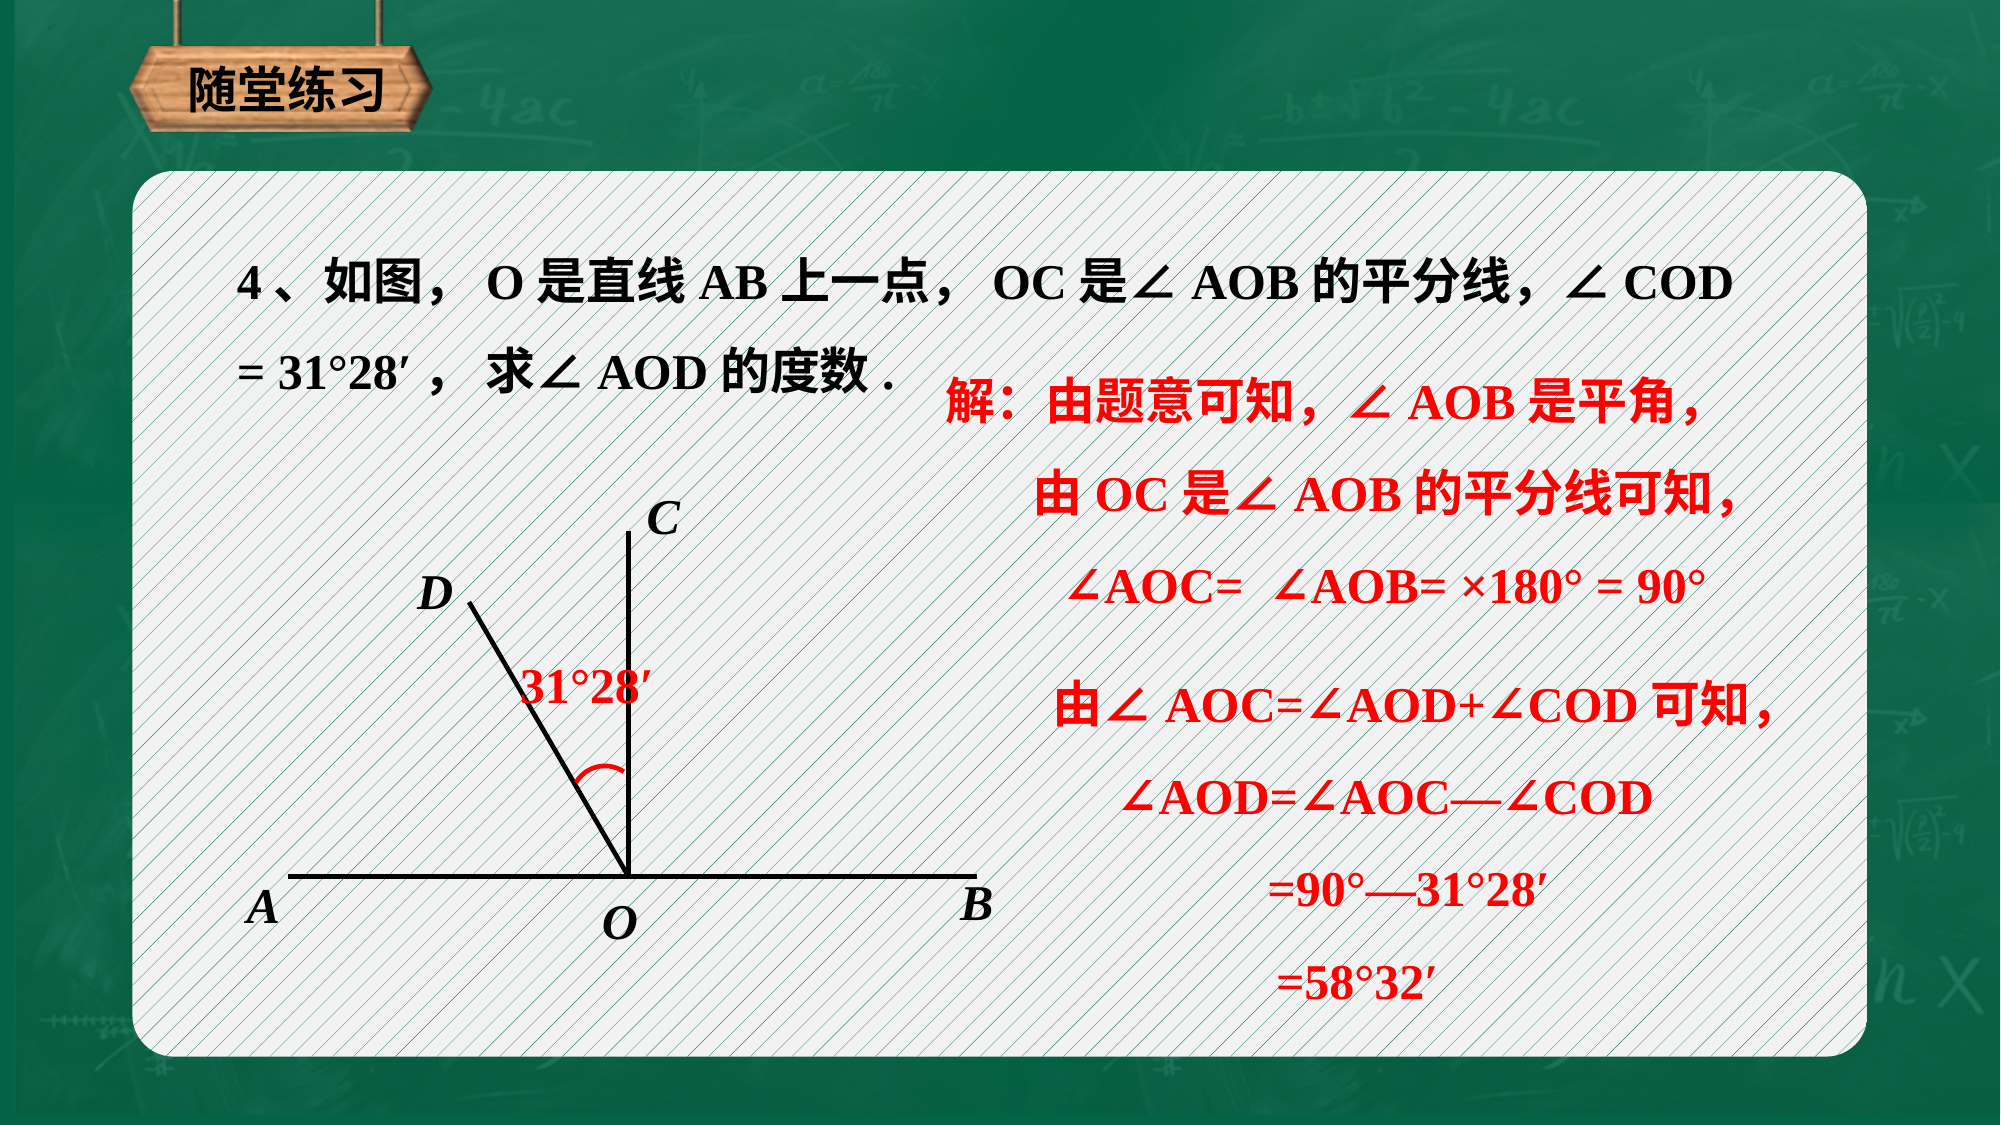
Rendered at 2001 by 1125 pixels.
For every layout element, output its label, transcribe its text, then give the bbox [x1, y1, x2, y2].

text_box A [231, 865, 295, 941]
text_box C [631, 476, 695, 530]
text_box 解：由题意可知，∠AOB是平角， [930, 361, 1743, 437]
text_box 由OC是∠AOB的平分线可知， [1017, 453, 1779, 529]
text_box ∠AOC= ∠AOB= ×180° = 90° [1047, 546, 1722, 621]
text_box 4、如图，O是直线AB上一点，OC是∠AOB的平分线，∠COD = 31°28′， 求∠AOD的度数. [222, 212, 1773, 408]
text_box 由∠AOC=∠AOD+∠COD可知， [1038, 665, 1816, 740]
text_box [287, 530, 978, 877]
text_box B [945, 862, 1009, 938]
text_box O [587, 882, 653, 957]
text_box 随堂练习 [172, 51, 403, 126]
picture [17, 0, 2000, 1115]
text_box ∠AOD=∠AOC—∠COD [1101, 757, 1669, 832]
text_box =90°—31°28′ [1252, 849, 1565, 925]
text_box =58°32′ [1261, 941, 1490, 1077]
